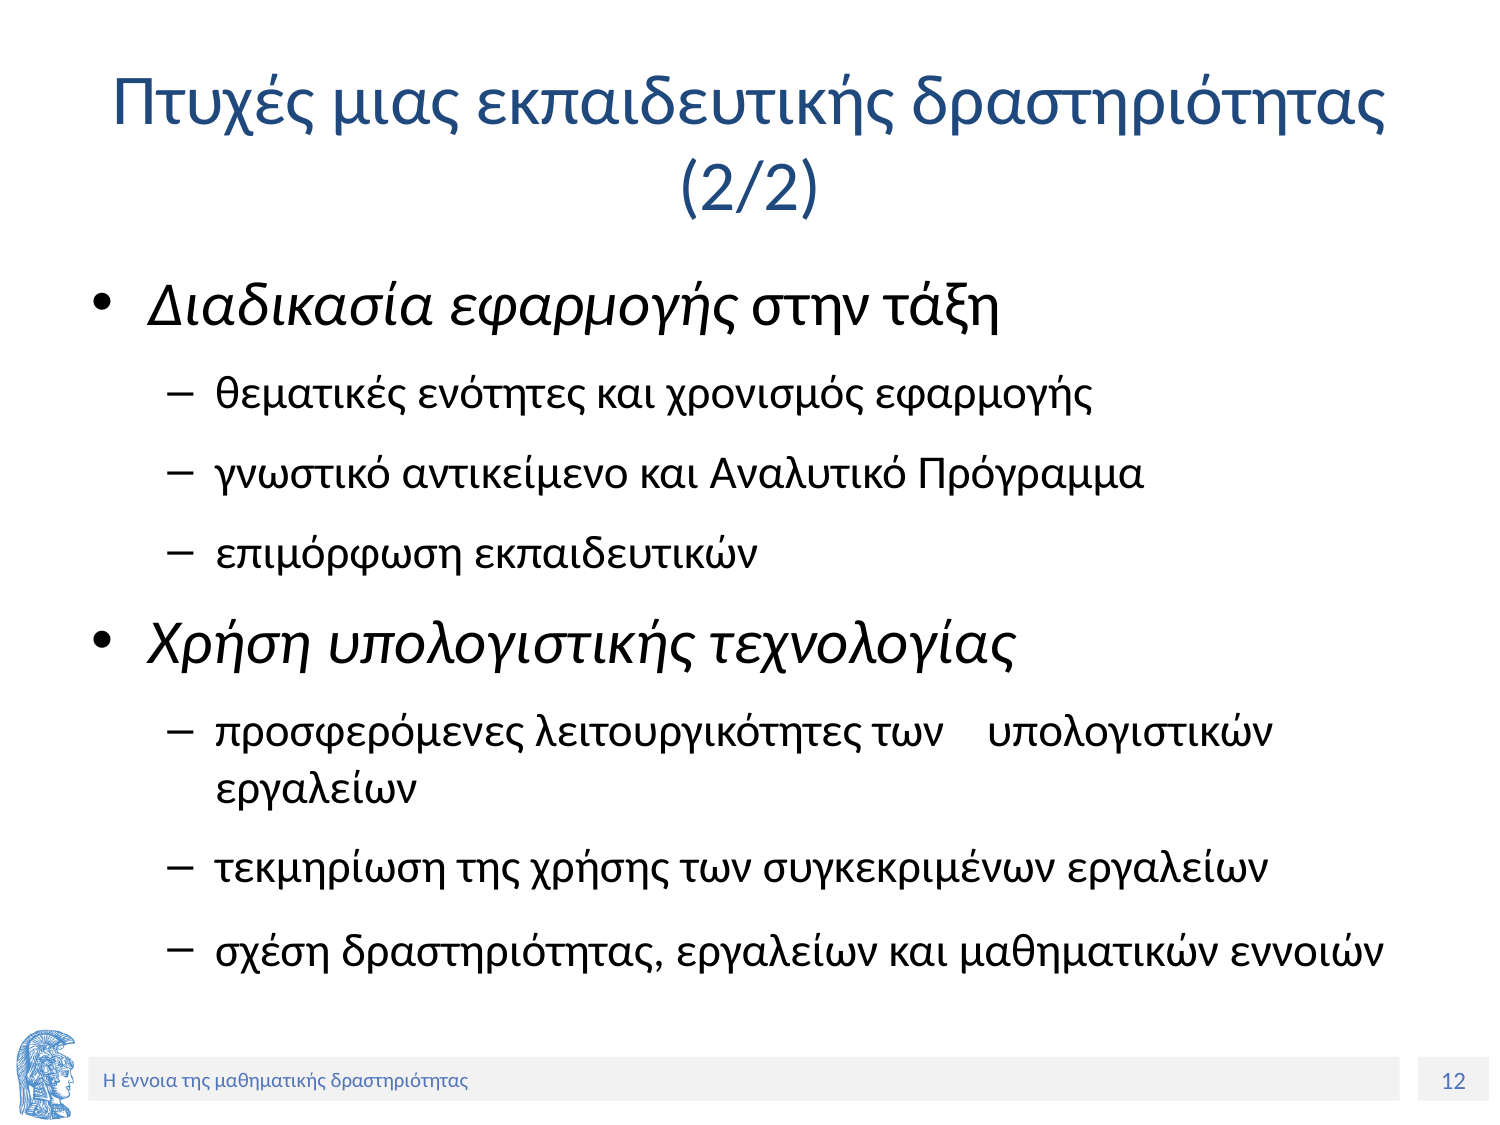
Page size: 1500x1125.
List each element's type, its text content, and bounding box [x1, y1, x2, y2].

list Διαδικασία εφαρμογής στην τάξη θεματικές ενότητες και χρονισμός εφαρμογής γνωστικό αντικείμενο και Αναλυτικό Πρόγραμμα επιμόρφωση εκπαιδευτικών Χρήση υπολογιστικής τεχνολογίας προσφερόμενες λειτουργικότητες των υπολογιστικών εργαλείων τεκμηρίωση της χρήσης των συγκεκριμένων εργαλείων σχέση δραστηριότητας, εργαλείων και μαθηματικών εννοιών [76, 255, 1427, 998]
title Πτυχές μιας εκπαιδευτικής δραστηριότητας (2/2) [75, 45, 1425, 233]
picture [9, 1026, 81, 1120]
